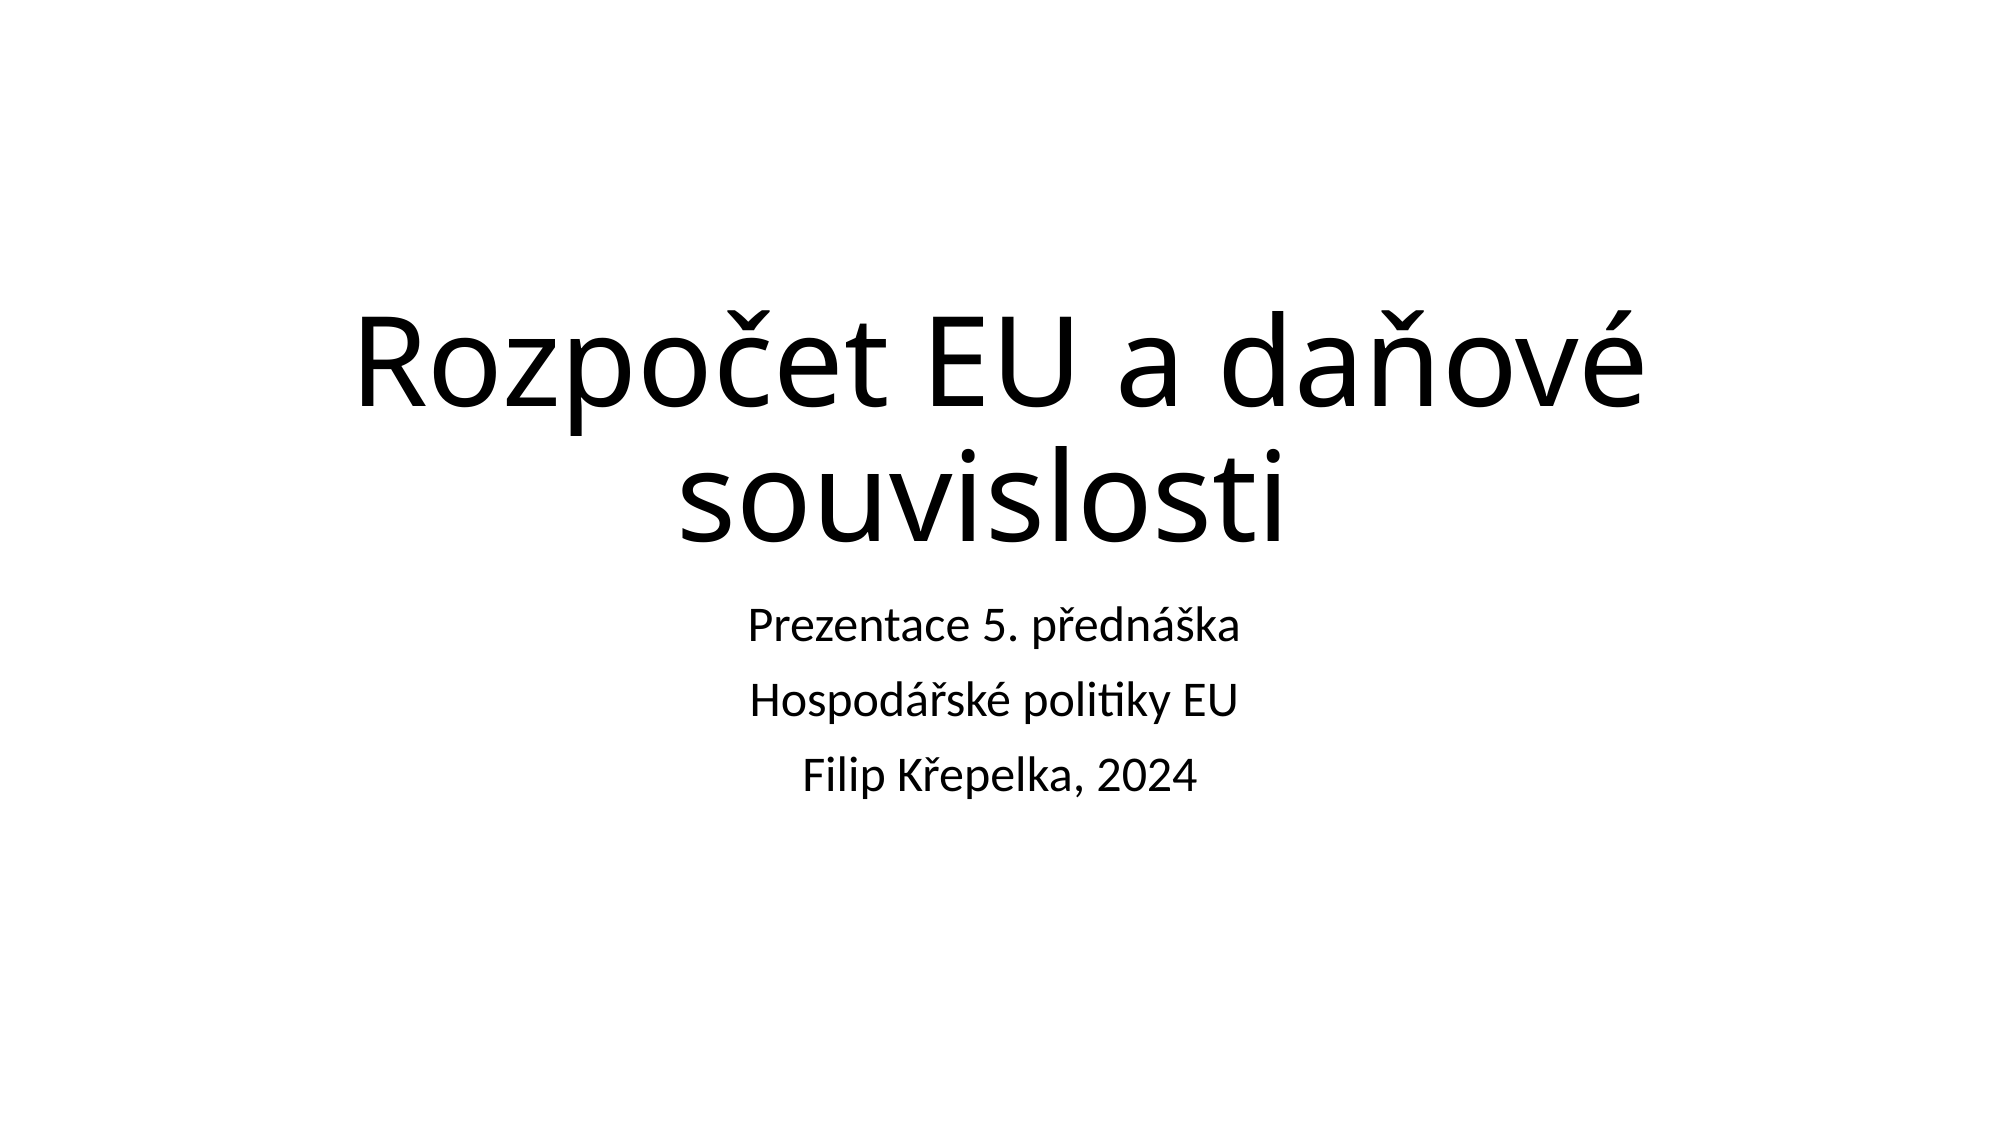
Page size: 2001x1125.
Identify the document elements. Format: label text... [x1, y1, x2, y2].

title Rozpočet EU a daňové souvislosti [249, 184, 1750, 576]
subtitle Prezentace 5. přednáška Hospodářské politiky EU Filip Křepelka, 2024 [249, 590, 1750, 863]
